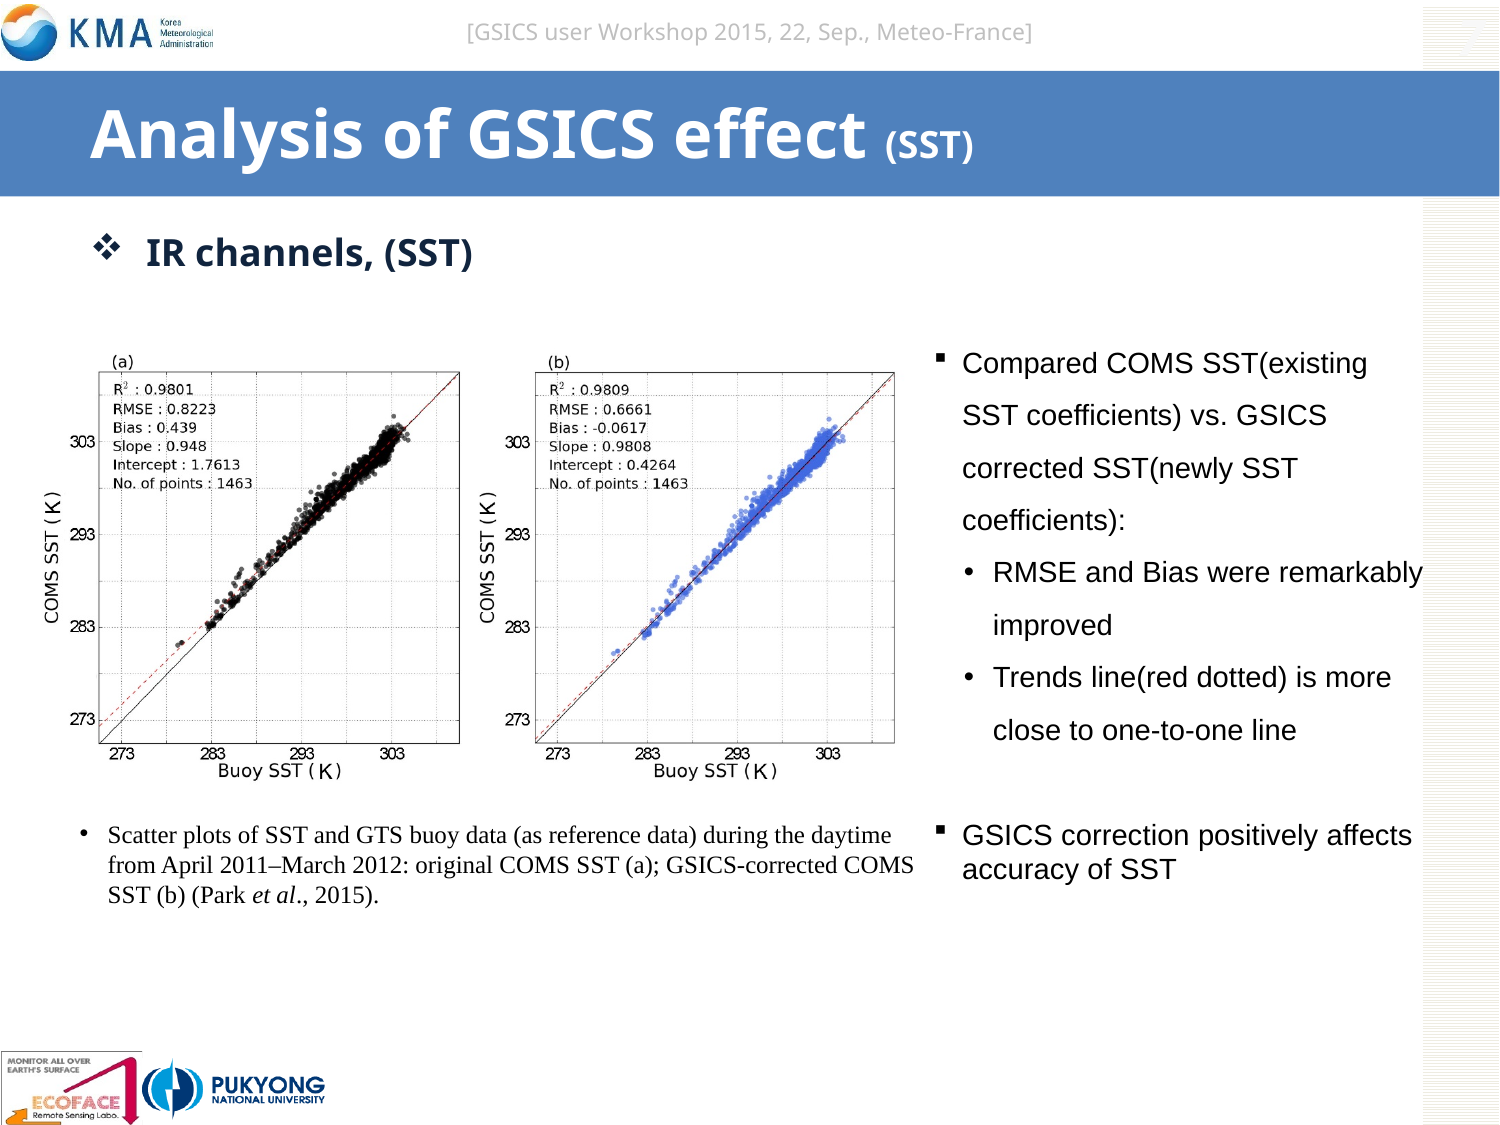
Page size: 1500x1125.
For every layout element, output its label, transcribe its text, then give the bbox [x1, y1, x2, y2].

picture [1, 1051, 325, 1125]
picture [1, 4, 213, 61]
text_box Scatter plots of SST and GTS buoy data (as reference data) during the daytime from April 2011–March 2012: original COMS SST (a); GSICS-corrected COMS SST (b) (Park et al., 2015). [64, 810, 953, 916]
list IR channels, (SST) [75, 221, 1353, 293]
picture [30, 326, 915, 790]
title Analysis of GSICS effect (SST) [75, 54, 1425, 209]
text_box Compared COMS SST(existing SST coefficients) vs. GSICS corrected SST(newly SST coefficients): RMSE and Bias were remarkably improved Trends line(red dotted) is more close to one-to-one line GSICS correction positively affects accuracy of SST [919, 319, 1447, 894]
